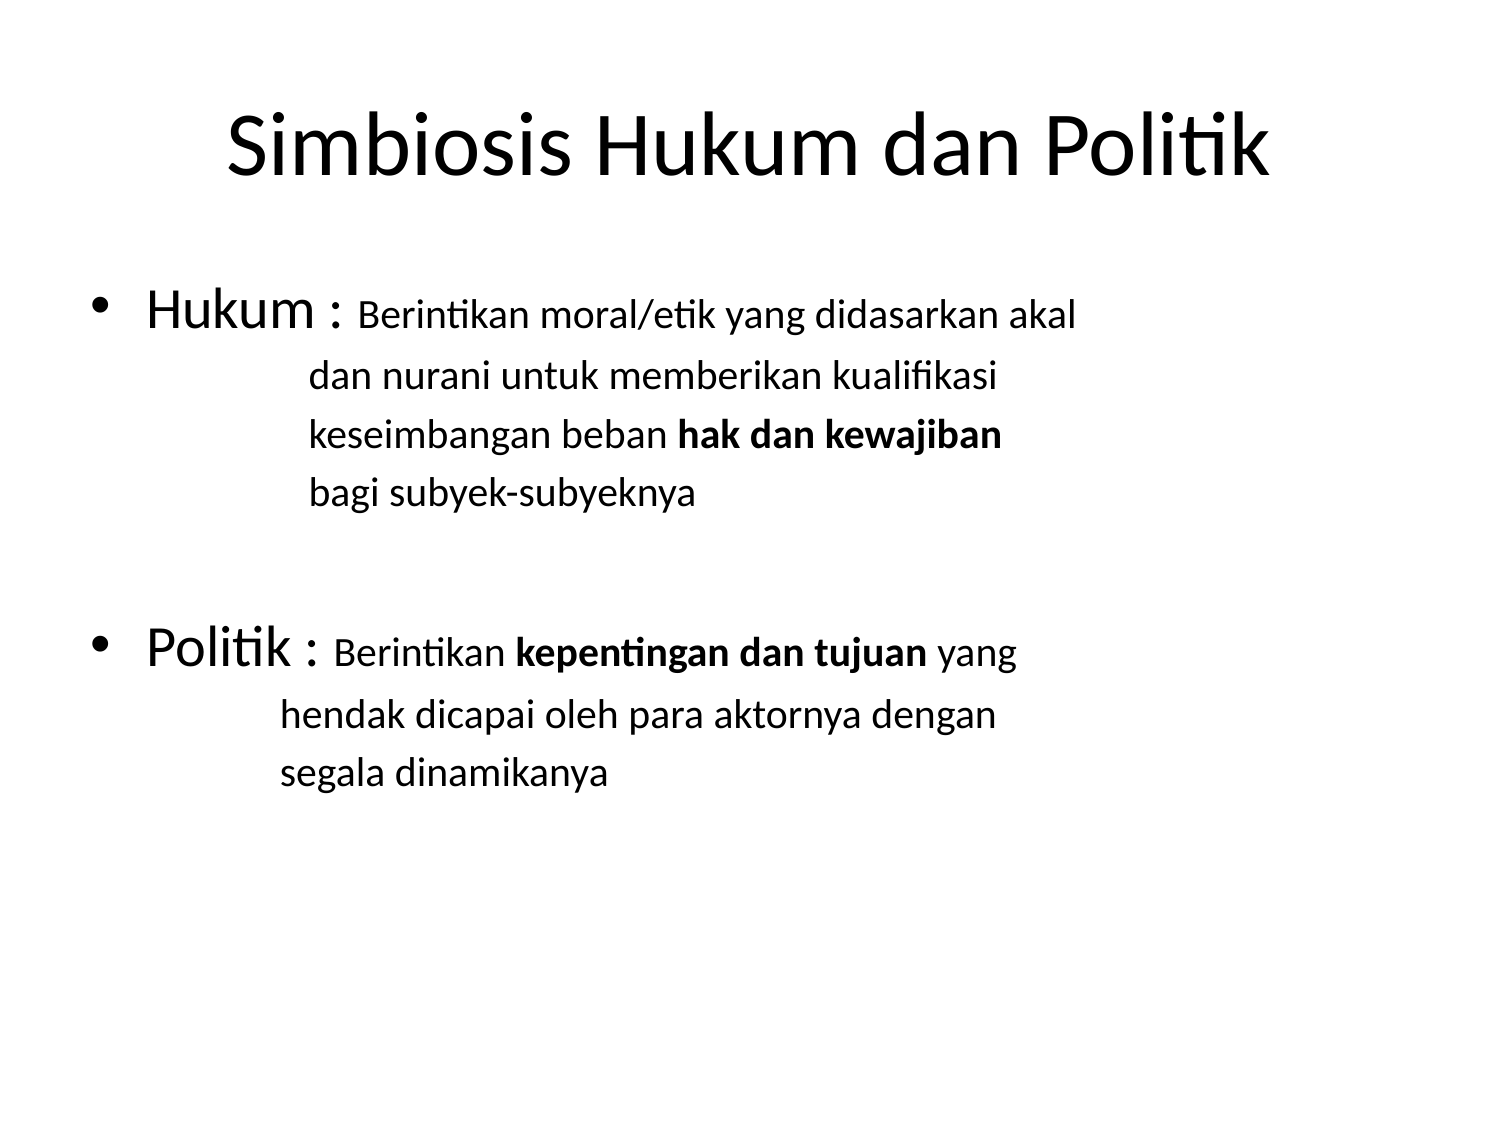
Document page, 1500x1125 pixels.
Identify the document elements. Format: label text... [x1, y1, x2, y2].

list Hukum : Berintikan moral/etik yang didasarkan akal dan nurani untuk memberikan kualifikasi keseimbangan beban hak dan kewajiban bagi subyek-subyeknya Politik : Berintikan kepentingan dan tujuan yang hendak dicapai oleh para aktornya dengan segala dinamikanya [75, 262, 1425, 1005]
title Simbiosis Hukum dan Politik [75, 45, 1425, 233]
